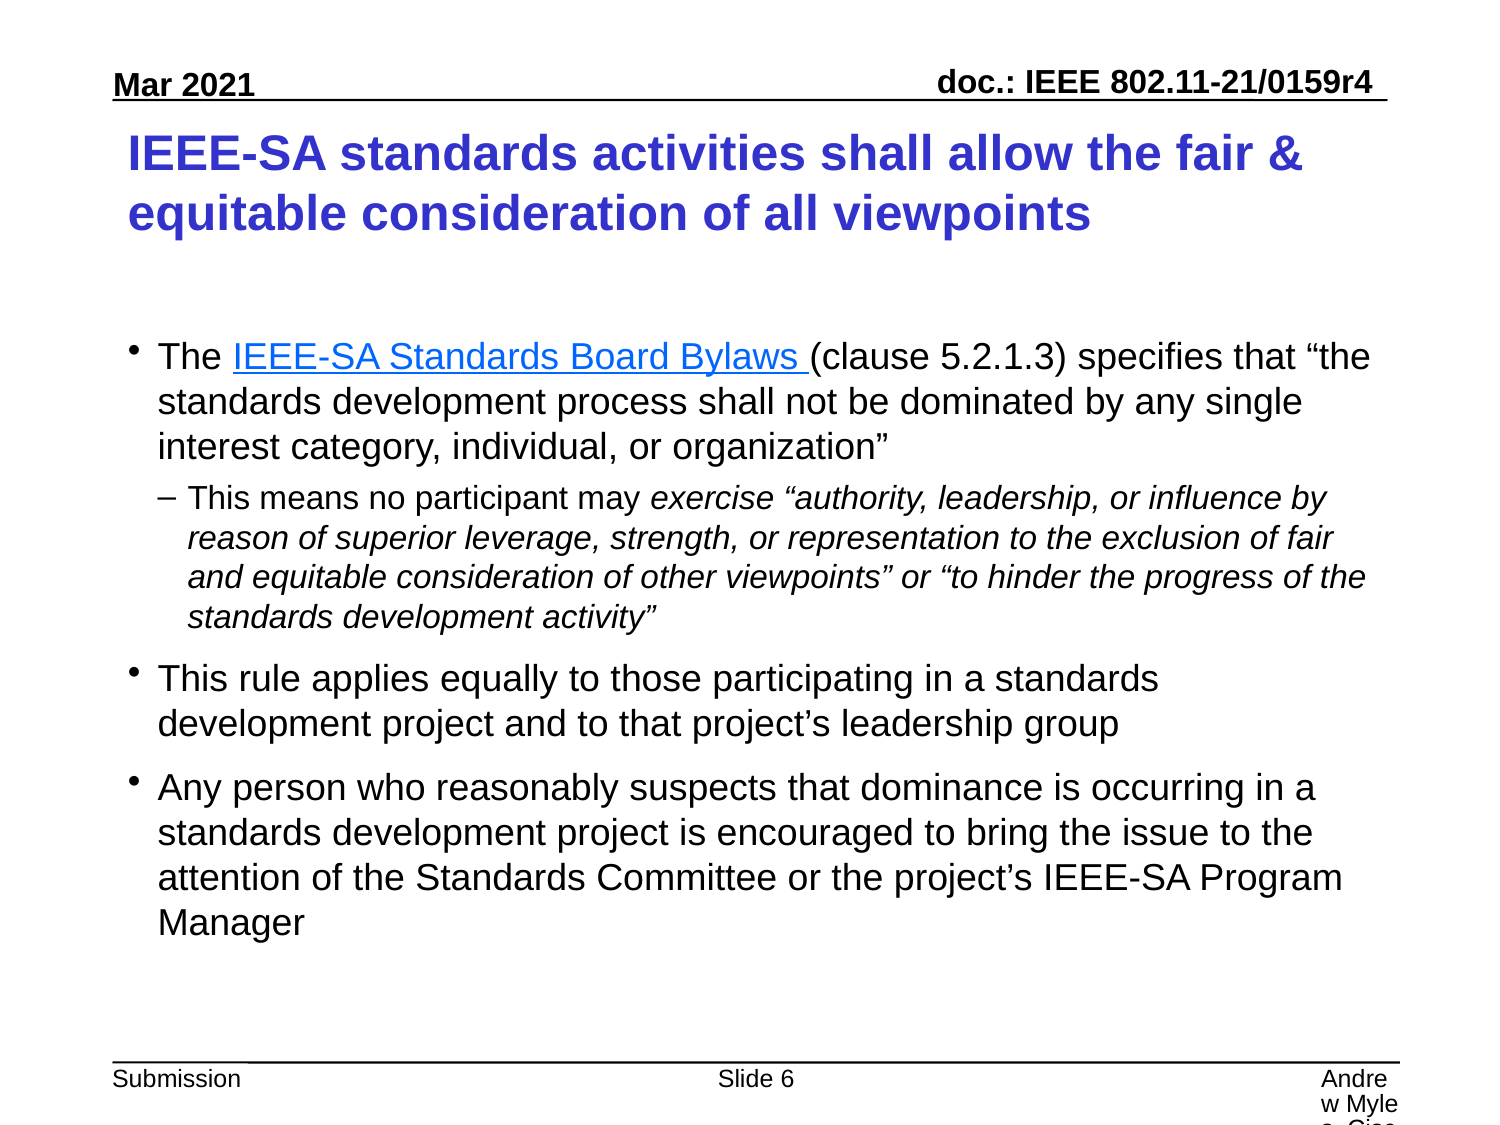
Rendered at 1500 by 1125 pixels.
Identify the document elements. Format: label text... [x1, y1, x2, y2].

list The IEEE-SA Standards Board Bylaws (clause 5.2.1.3) specifies that “the standards development process shall not be dominated by any single interest category, individual, or organization” This means no participant may exercise “authority, leadership, or influence by reason of superior leverage, strength, or representation to the exclusion of fair and equitable consideration of other viewpoints” or “to hinder the progress of the standards development activity” This rule applies equally to those participating in a standards development project and to that project’s leadership group Any person who reasonably suspects that dominance is occurring in a standards development project is encouraged to bring the issue to the attention of the Standards Committee or the project’s IEEE-SA Program Manager [112, 324, 1388, 1000]
slide_number Slide 6 [709, 1061, 803, 1093]
footer Andrew Myles, Cisco [1320, 1061, 1402, 1093]
title IEEE-SA standards activities shall allow the fair & equitable consideration of all viewpoints [112, 112, 1388, 288]
